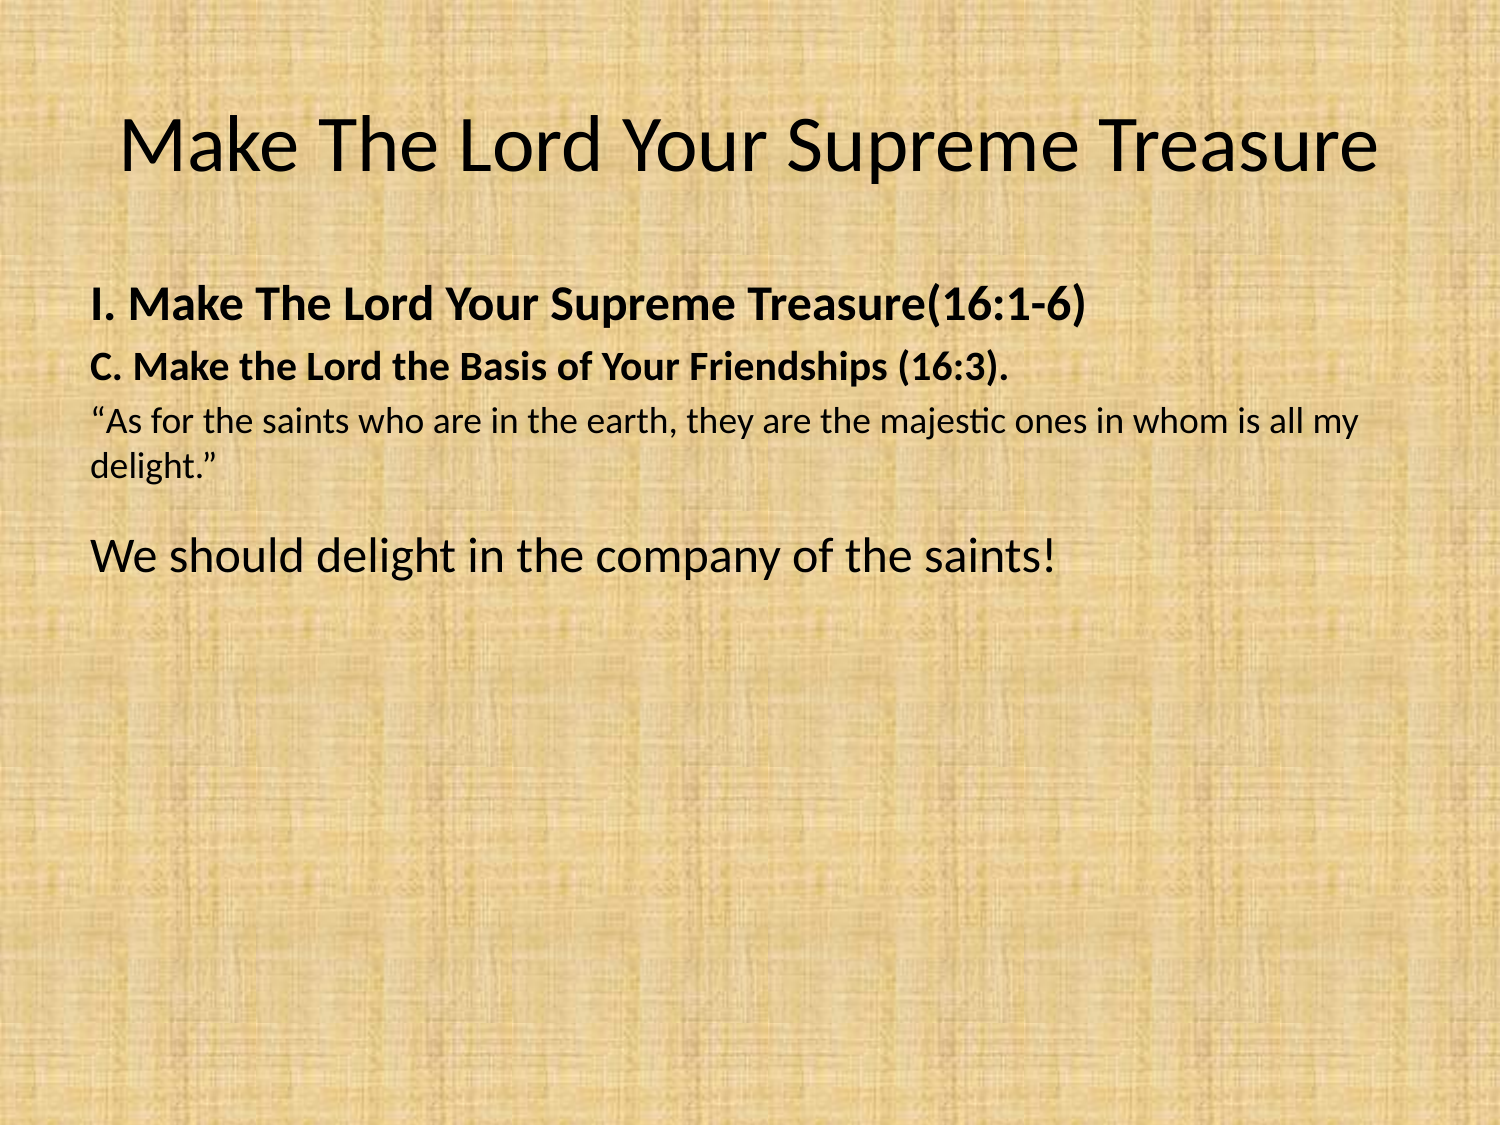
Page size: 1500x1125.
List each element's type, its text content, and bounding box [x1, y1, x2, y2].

list I. Make The Lord Your Supreme Treasure(16:1-6) C. Make the Lord the Basis of Your Friendships (16:3). “As for the saints who are in the earth, they are the majestic ones in whom is all my delight.” We should delight in the company of the saints! [75, 262, 1425, 1005]
picture [0, 0, 1500, 1125]
title Make The Lord Your Supreme Treasure [75, 45, 1425, 233]
